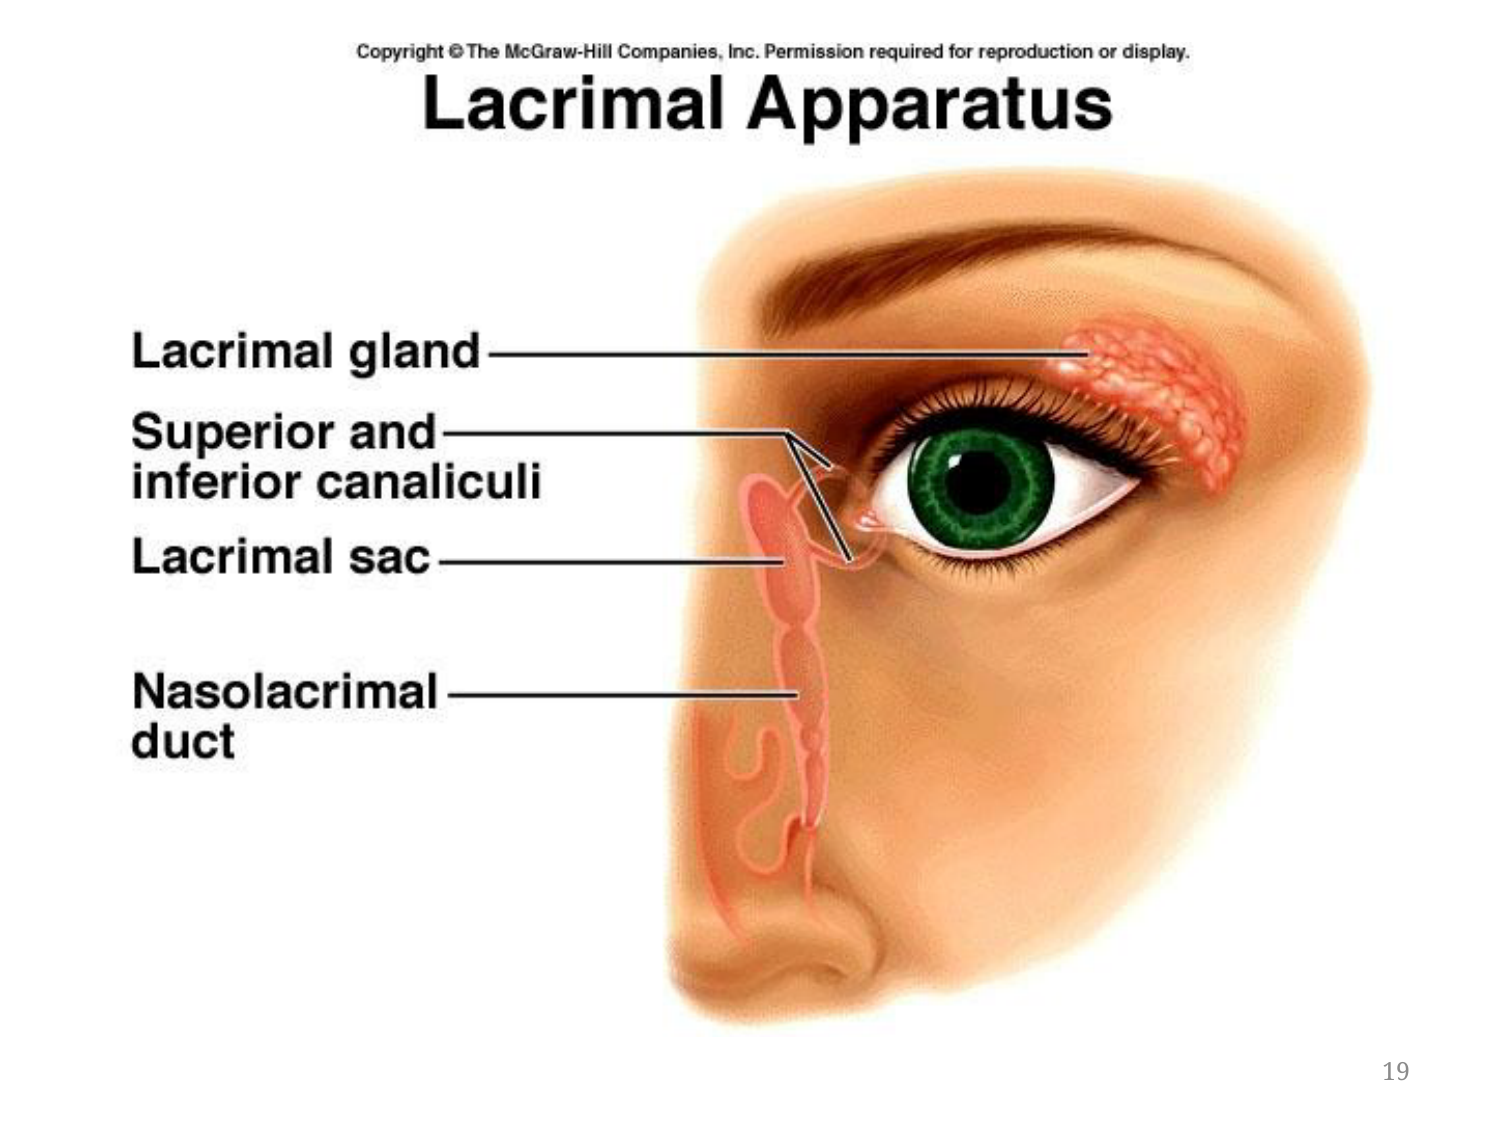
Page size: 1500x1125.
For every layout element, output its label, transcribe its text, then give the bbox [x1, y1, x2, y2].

slide_number 19 [1074, 1042, 1425, 1103]
picture [100, 42, 1424, 1037]
